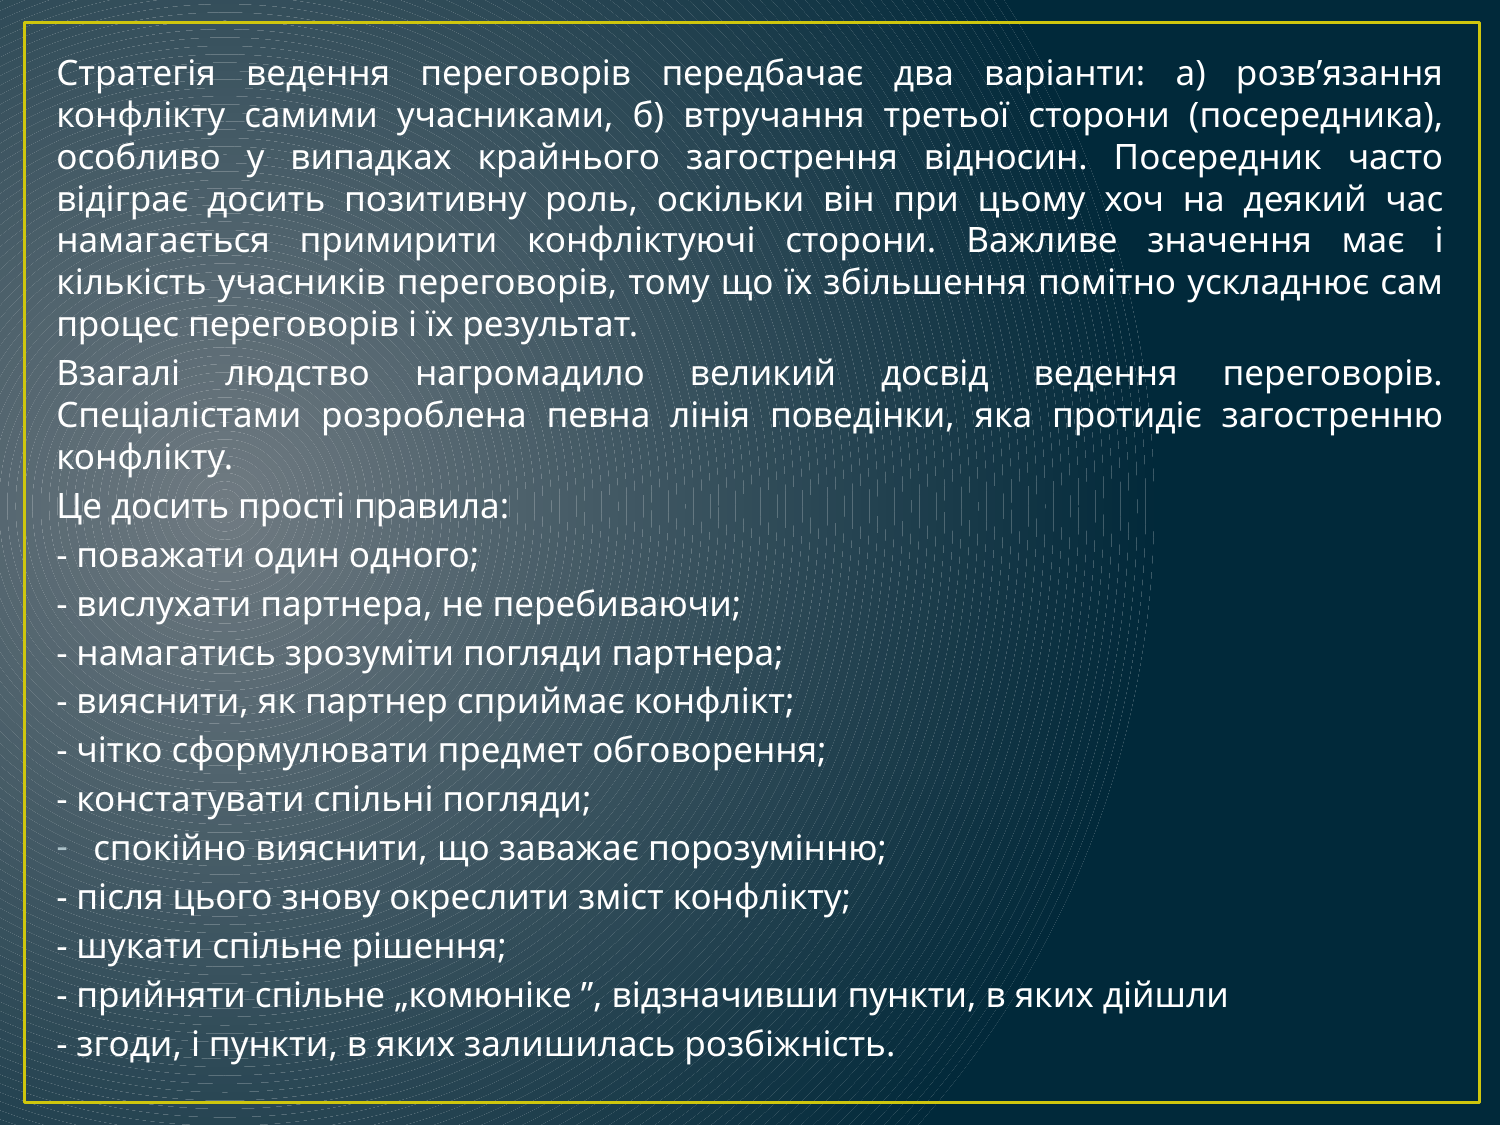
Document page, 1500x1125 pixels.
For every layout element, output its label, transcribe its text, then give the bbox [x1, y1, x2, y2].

list Стратегія ведення переговорів передбачає два варіанти: а) розв’язання конфлікту самими учасниками, б) втручання третьої сторони (посередника), особливо у випадках крайнього загострення відносин. Посередник часто відіграє досить позитивну роль, оскільки він при цьому хоч на деякий час намагається примирити конфліктуючі сторони. Важливе значення має і кількість учасників переговорів, тому що їх збільшення помітно ускладнює сам процес переговорів і їх результат. Взагалі людство нагромадило великий досвід ведення переговорів. Спеціалістами розроблена певна лінія поведінки, яка протидіє загостренню конфлікту. Це досить прості правила: - поважати один одного; - вислухати партнера, не перебиваючи; - намагатись зрозуміти погляди партнера; - вияснити, як партнер сприймає конфлікт; - чітко сформулювати предмет обговорення; - констатувати спільні погляди; спокійно вияснити, що заважає порозумінню; - після цього знову окреслити зміст конфлікту; - шукати спільне рішення; - прийняти спільне „комюніке ”, відзначивши пункти, в яких дійшли - згоди, і пункти, в яких залишилась розбіжність. [41, 42, 1459, 1083]
